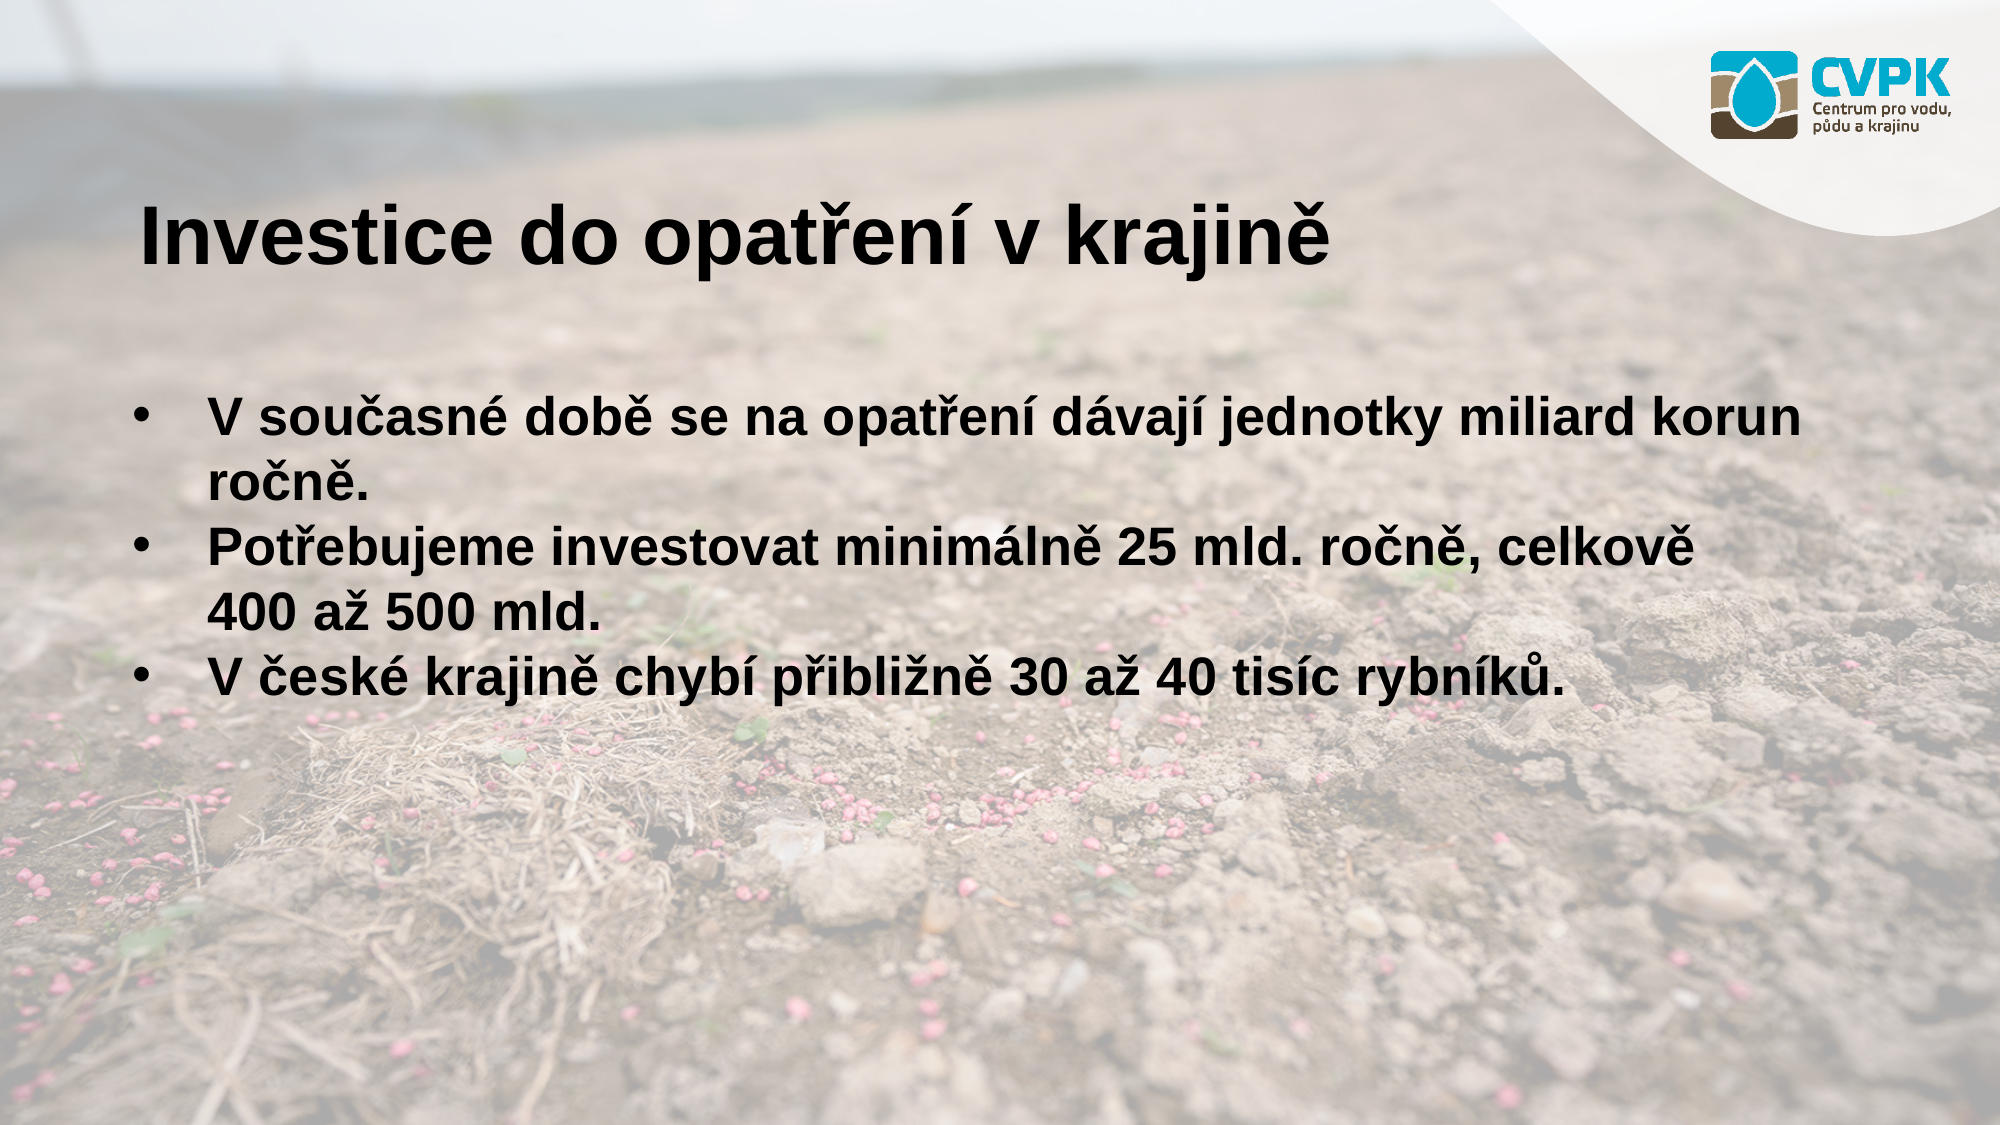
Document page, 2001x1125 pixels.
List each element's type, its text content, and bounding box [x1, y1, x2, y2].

text_box [1488, 0, 2000, 238]
text_box V současné době se na opatření dávají jednotky miliard korun ročně. Potřebujeme investovat minimálně 25 mld. ročně, celkově 400 až 500 mld. V české krajině chybí přibližně 30 až 40 tisíc rybníků. [117, 374, 1965, 714]
picture [1711, 51, 1951, 139]
text_box Investice do opatření v krajině [124, 174, 1348, 289]
